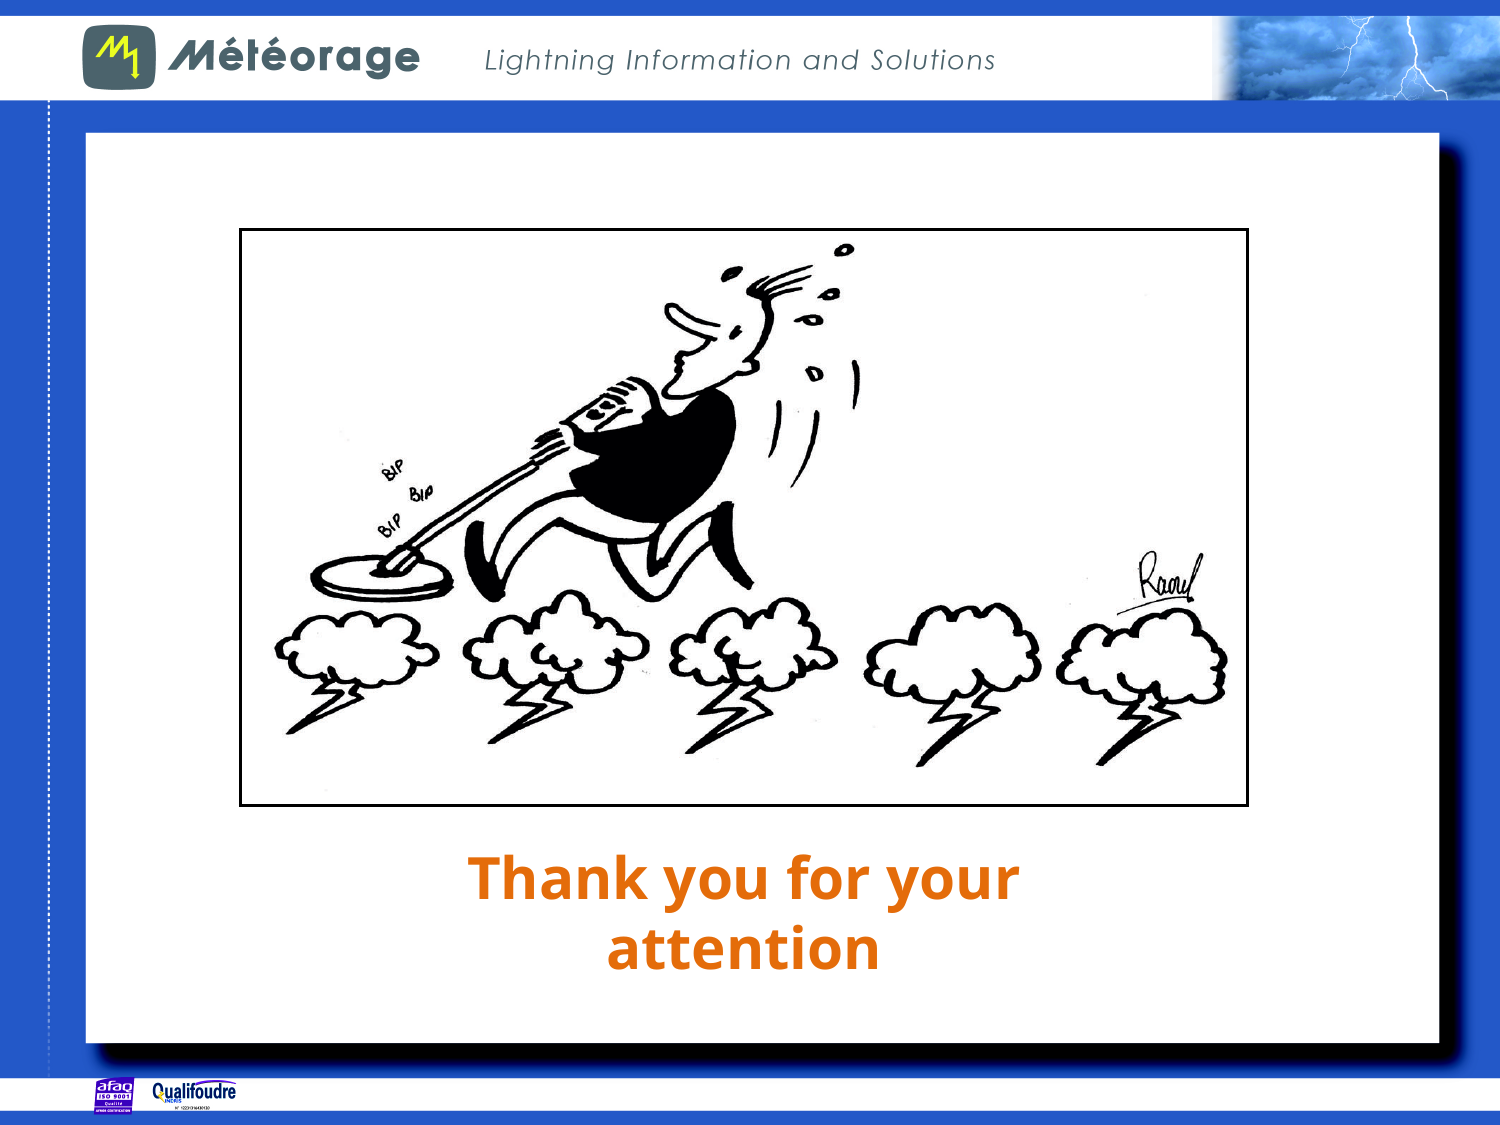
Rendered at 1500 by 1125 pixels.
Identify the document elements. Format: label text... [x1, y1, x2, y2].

picture [0, 0, 1500, 1125]
text_box Thank you for your attention [331, 834, 1157, 989]
